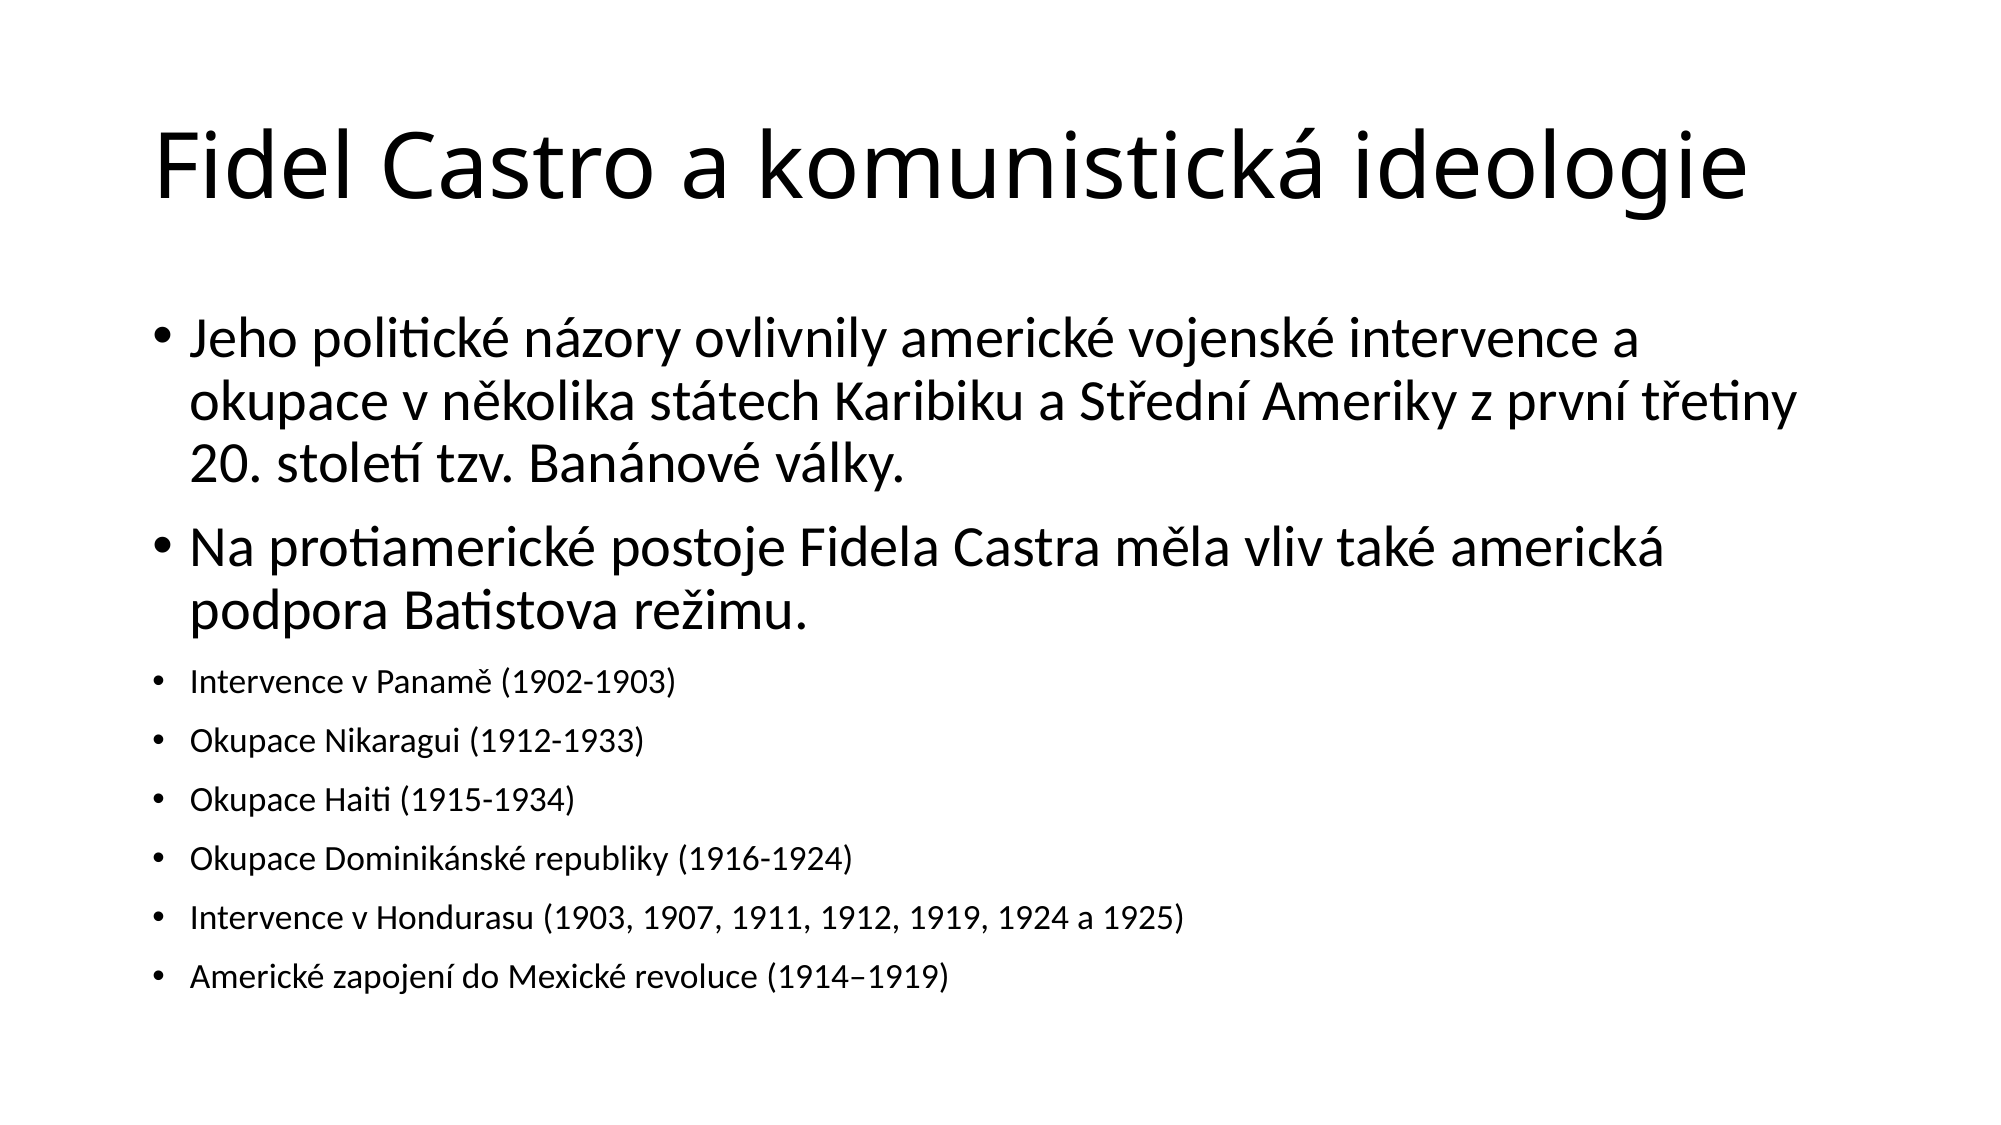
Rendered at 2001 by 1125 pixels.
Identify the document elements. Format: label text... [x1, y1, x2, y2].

title Fidel Castro a komunistická ideologie [137, 59, 1863, 278]
list Jeho politické názory ovlivnily americké vojenské intervence a okupace v několika státech Karibiku a Střední Ameriky z první třetiny 20. století tzv. Banánové války. Na protiamerické postoje Fidela Castra měla vliv také americká podpora Batistova režimu. Intervence v Panamě (1902-1903) Okupace Nikaragui (1912-1933) Okupace Haiti (1915-1934) Okupace Dominikánské republiky (1916-1924) Intervence v Hondurasu (1903, 1907, 1911, 1912, 1919, 1924 a 1925) Americké zapojení do Mexické revoluce (1914–1919) [137, 299, 1863, 1014]
